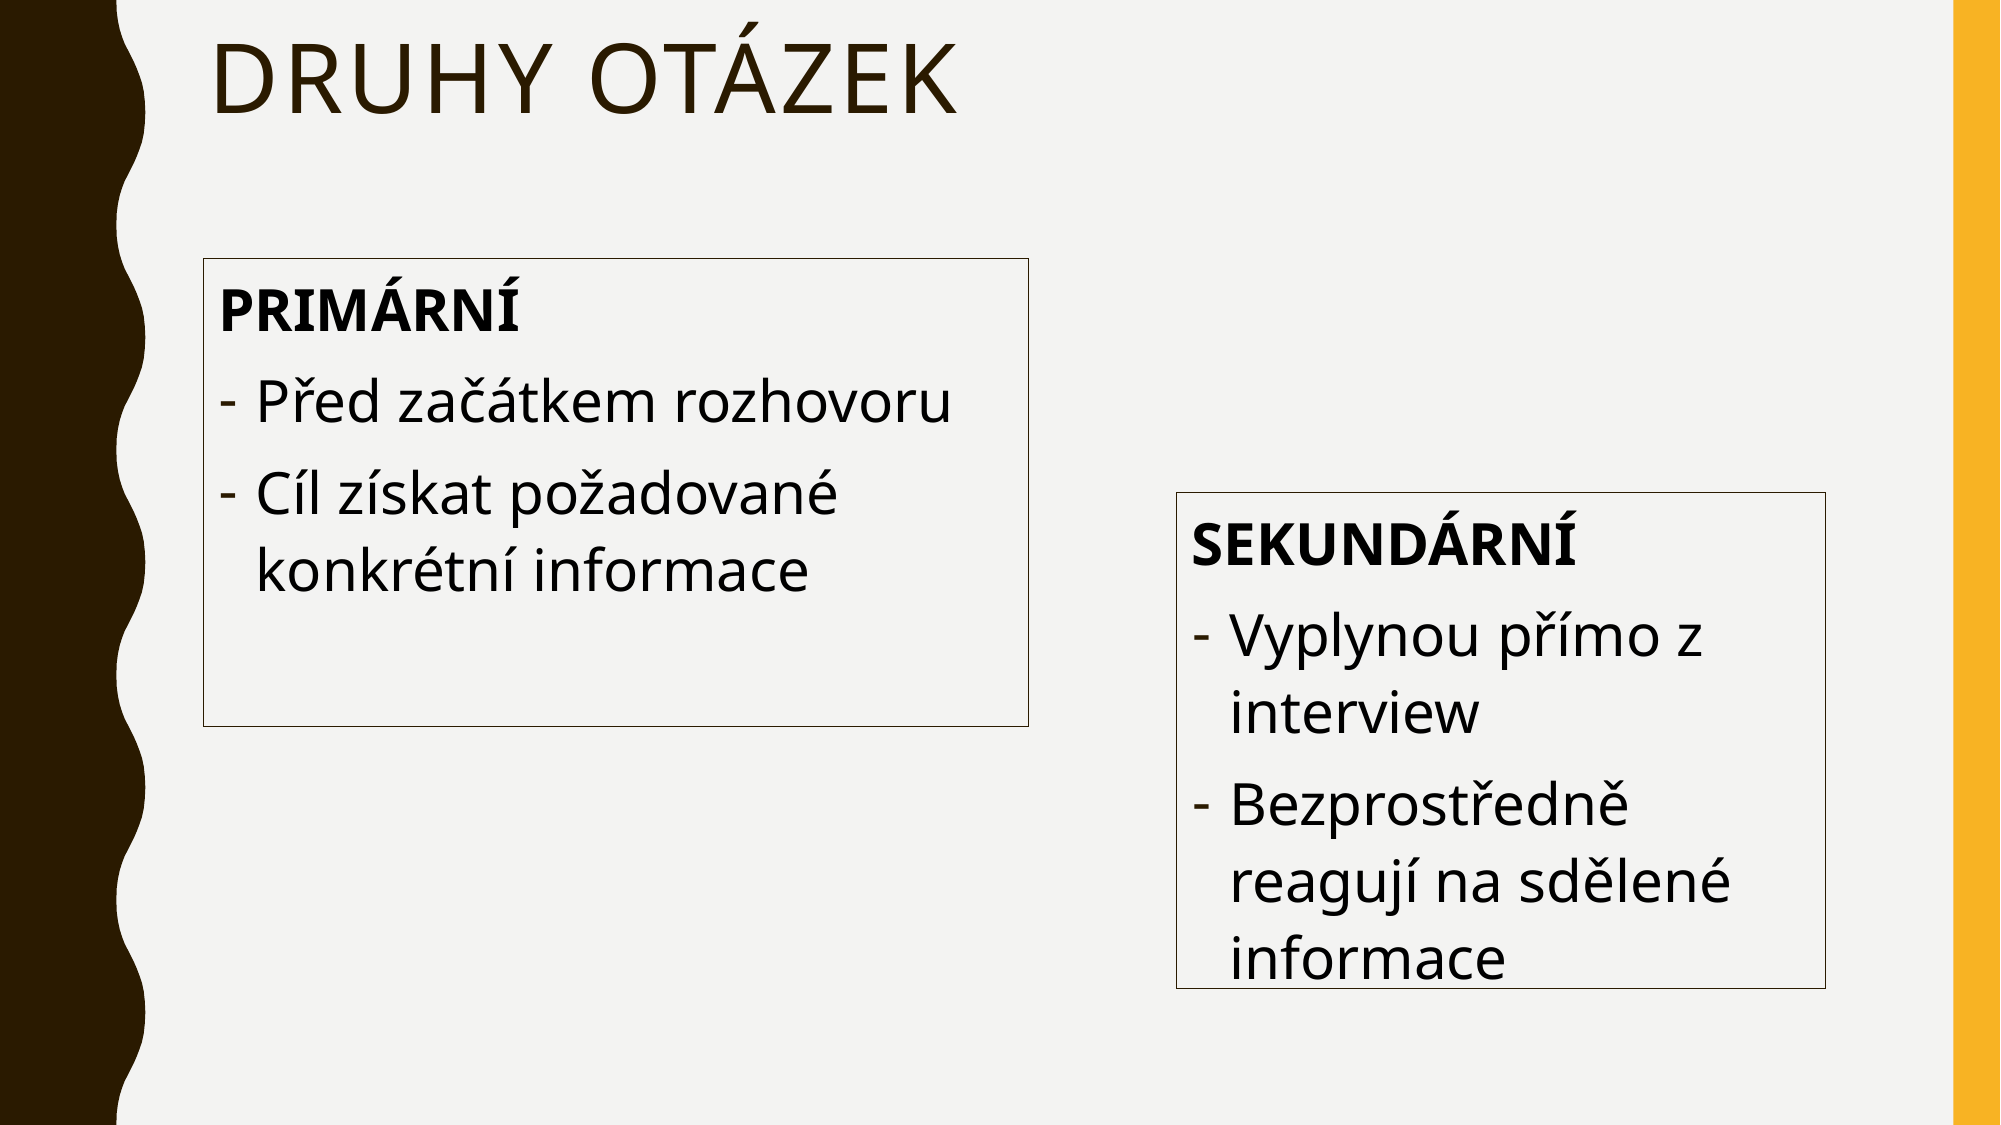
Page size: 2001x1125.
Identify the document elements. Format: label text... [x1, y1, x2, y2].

list PRIMÁRNÍ Před začátkem rozhovoru Cíl získat požadované konkrétní informace [203, 258, 1029, 727]
title Druhy Otázek [193, 22, 1864, 144]
text_box SEKUNDÁRNÍ Vyplynou přímo z interview Bezprostředně reagují na sdělené informace [1176, 492, 1826, 989]
